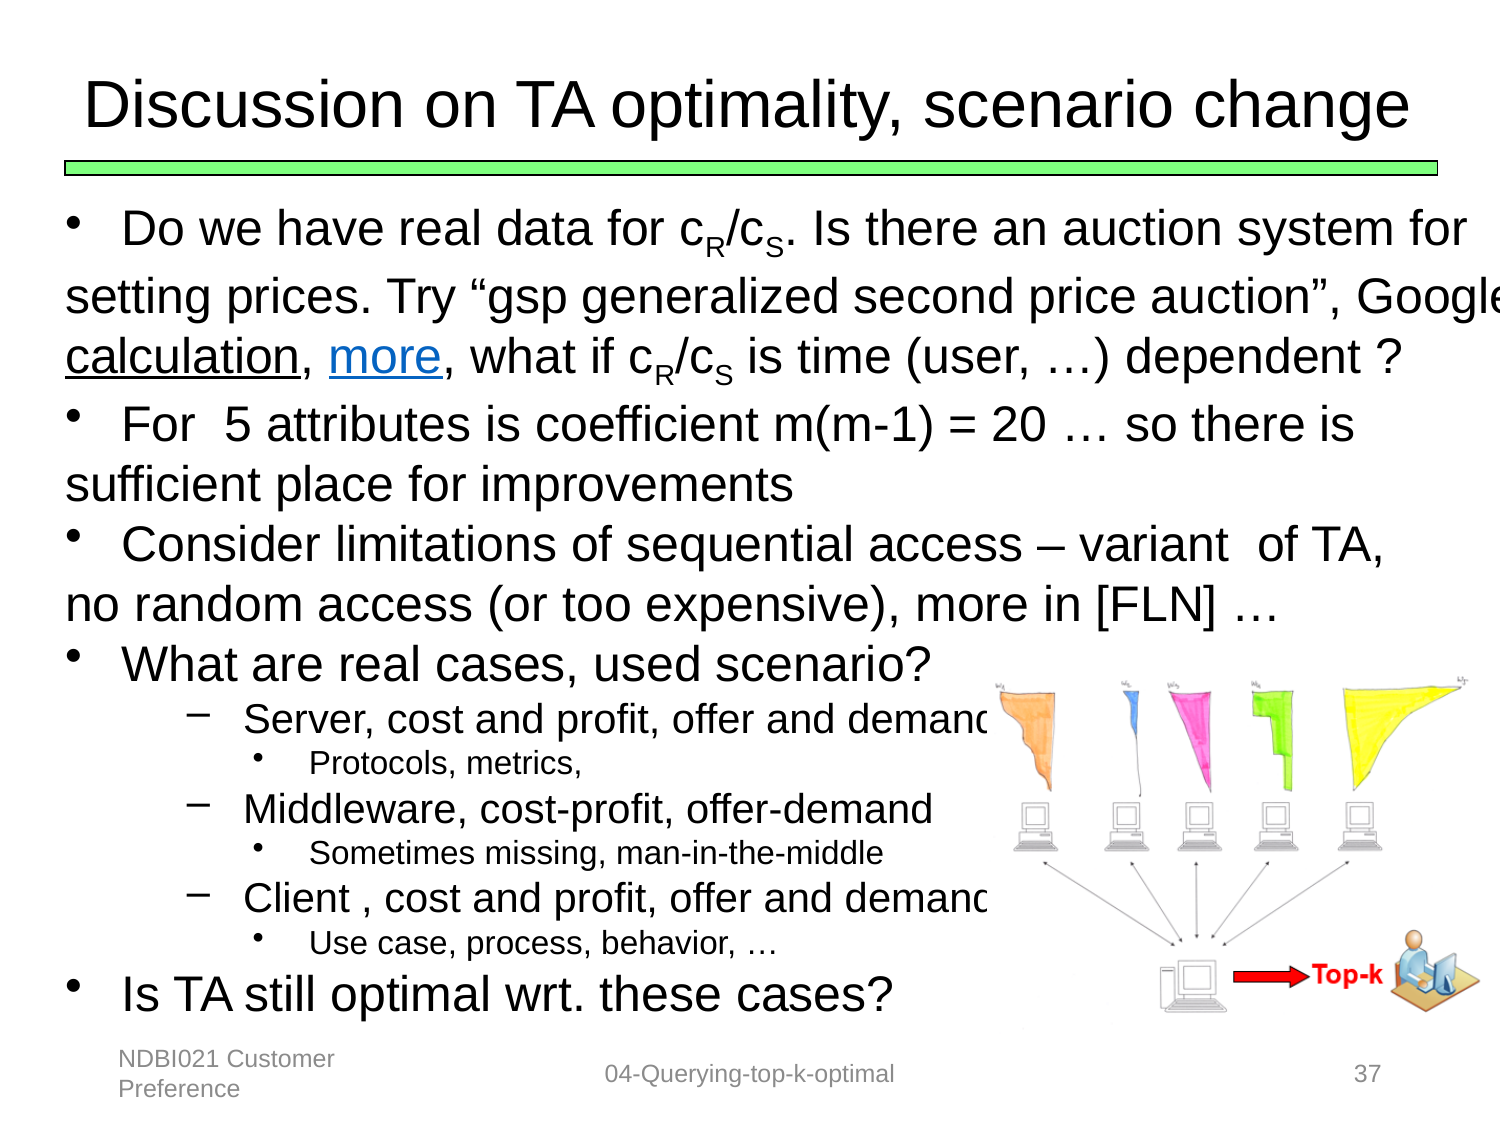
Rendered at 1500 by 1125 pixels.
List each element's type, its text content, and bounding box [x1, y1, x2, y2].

footer 04-Querying-top-k-optimal [496, 1042, 1004, 1103]
picture [987, 674, 1488, 1034]
text_box Discussion on TA optimality, scenario change [68, 53, 1428, 148]
slide_number NDBI021 Customer Preference [103, 1042, 441, 1103]
slide_number 37 [1059, 1042, 1397, 1103]
text_box [64, 160, 1438, 175]
text_box Do we have real data for cR/cS. Is there an auction system for setting prices. Try “gsp generalized second price auction”, Google calculation, more, what if cR/cS is time (user, …) dependent ? For 5 attributes is coefficient m(m-1) = 20 … so there is sufficient place for improvements Consider limitations of sequential access – variant of TA, no random access (or too expensive), more in [FLN] … What are real cases, used scenario? Server, cost and profit, offer and demand Protocols, metrics, Middleware, cost-profit, offer-demand Sometimes missing, man-in-the-middle Client , cost and profit, offer and demand Use case, process, behavior, … Is TA still optimal wrt. these cases? [50, 187, 1500, 1029]
